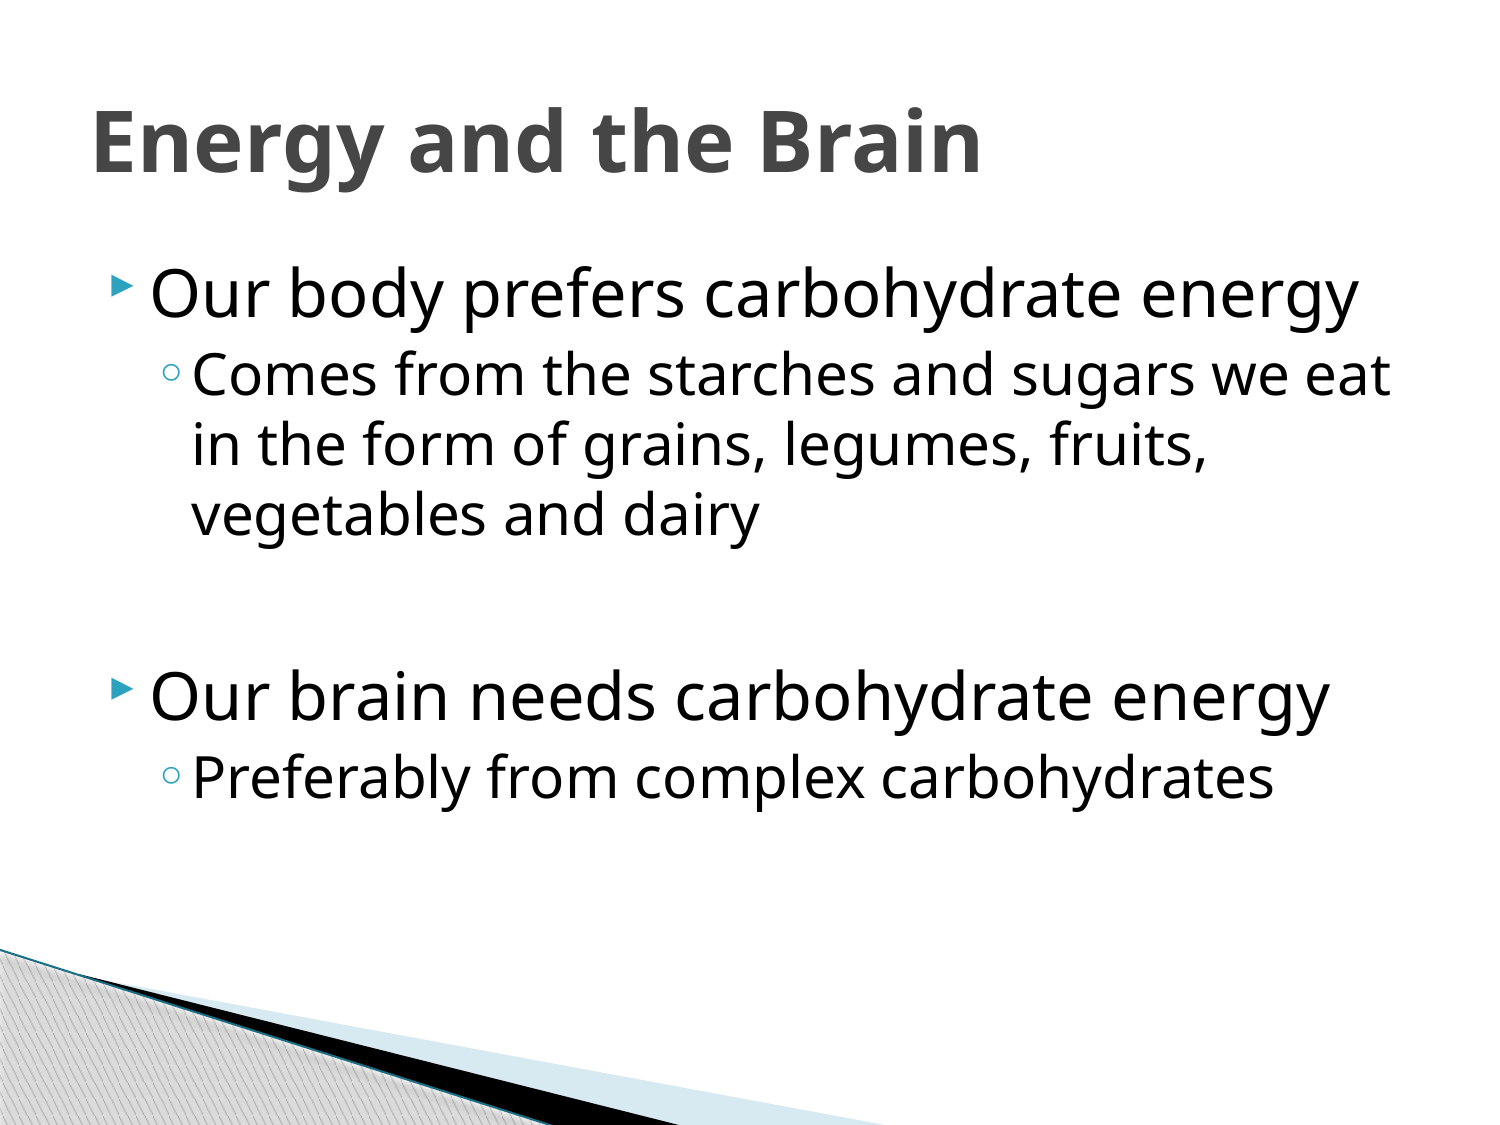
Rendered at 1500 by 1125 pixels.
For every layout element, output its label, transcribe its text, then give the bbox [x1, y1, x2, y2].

list Our body prefers carbohydrate energy Comes from the starches and sugars we eat in the form of grains, legumes, fruits, vegetables and dairy Our brain needs carbohydrate energy Preferably from complex carbohydrates [75, 243, 1425, 986]
title Energy and the Brain [75, 45, 1425, 233]
